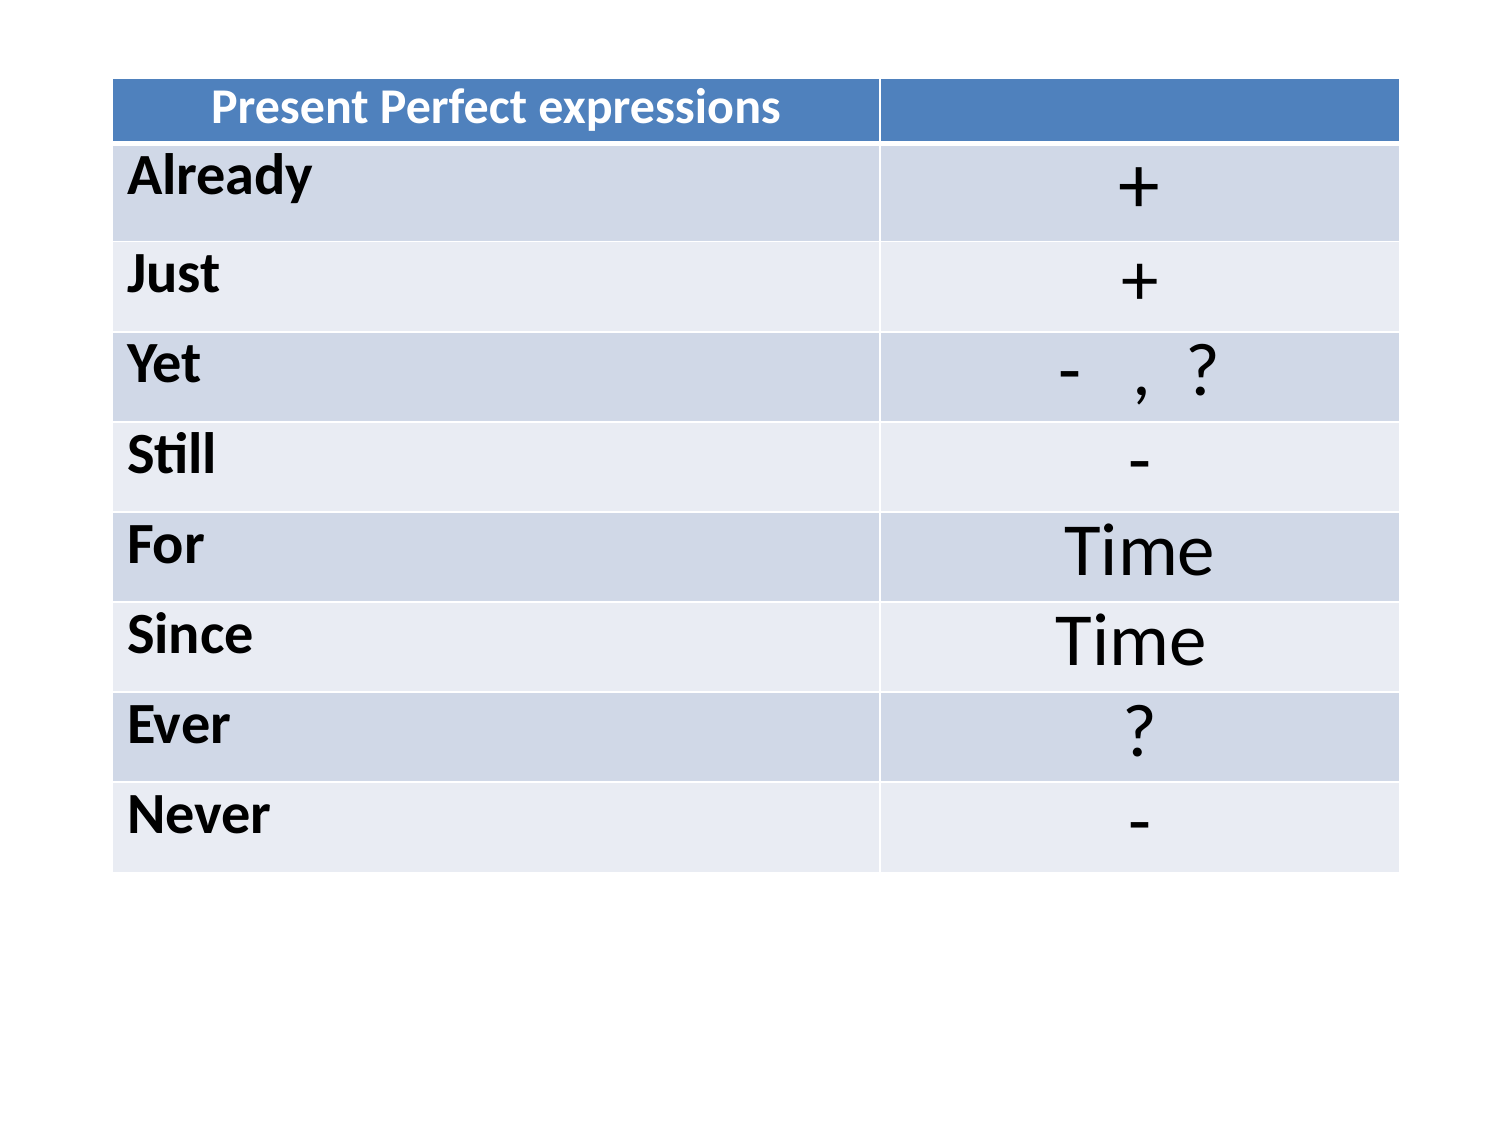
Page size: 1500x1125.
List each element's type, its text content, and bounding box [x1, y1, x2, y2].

table_cell For [113, 513, 879, 601]
table_cell Just [113, 242, 879, 331]
table_cell Ever [113, 693, 879, 781]
table_cell Yet [113, 333, 879, 421]
table_cell Time [881, 513, 1399, 601]
table_cell Already [113, 146, 879, 241]
table_cell - [881, 783, 1399, 872]
table_header [881, 79, 1399, 141]
table_cell + [881, 146, 1399, 241]
table_header Present Perfect expressions [113, 79, 879, 141]
table_cell Time [881, 603, 1399, 691]
table_cell - [881, 423, 1399, 511]
table_cell + [881, 242, 1399, 331]
table_cell Never [113, 783, 879, 872]
table_cell - , ? [881, 333, 1399, 421]
table_cell ? [881, 693, 1399, 781]
table_cell Since [113, 603, 879, 691]
table_cell Still [113, 423, 879, 511]
